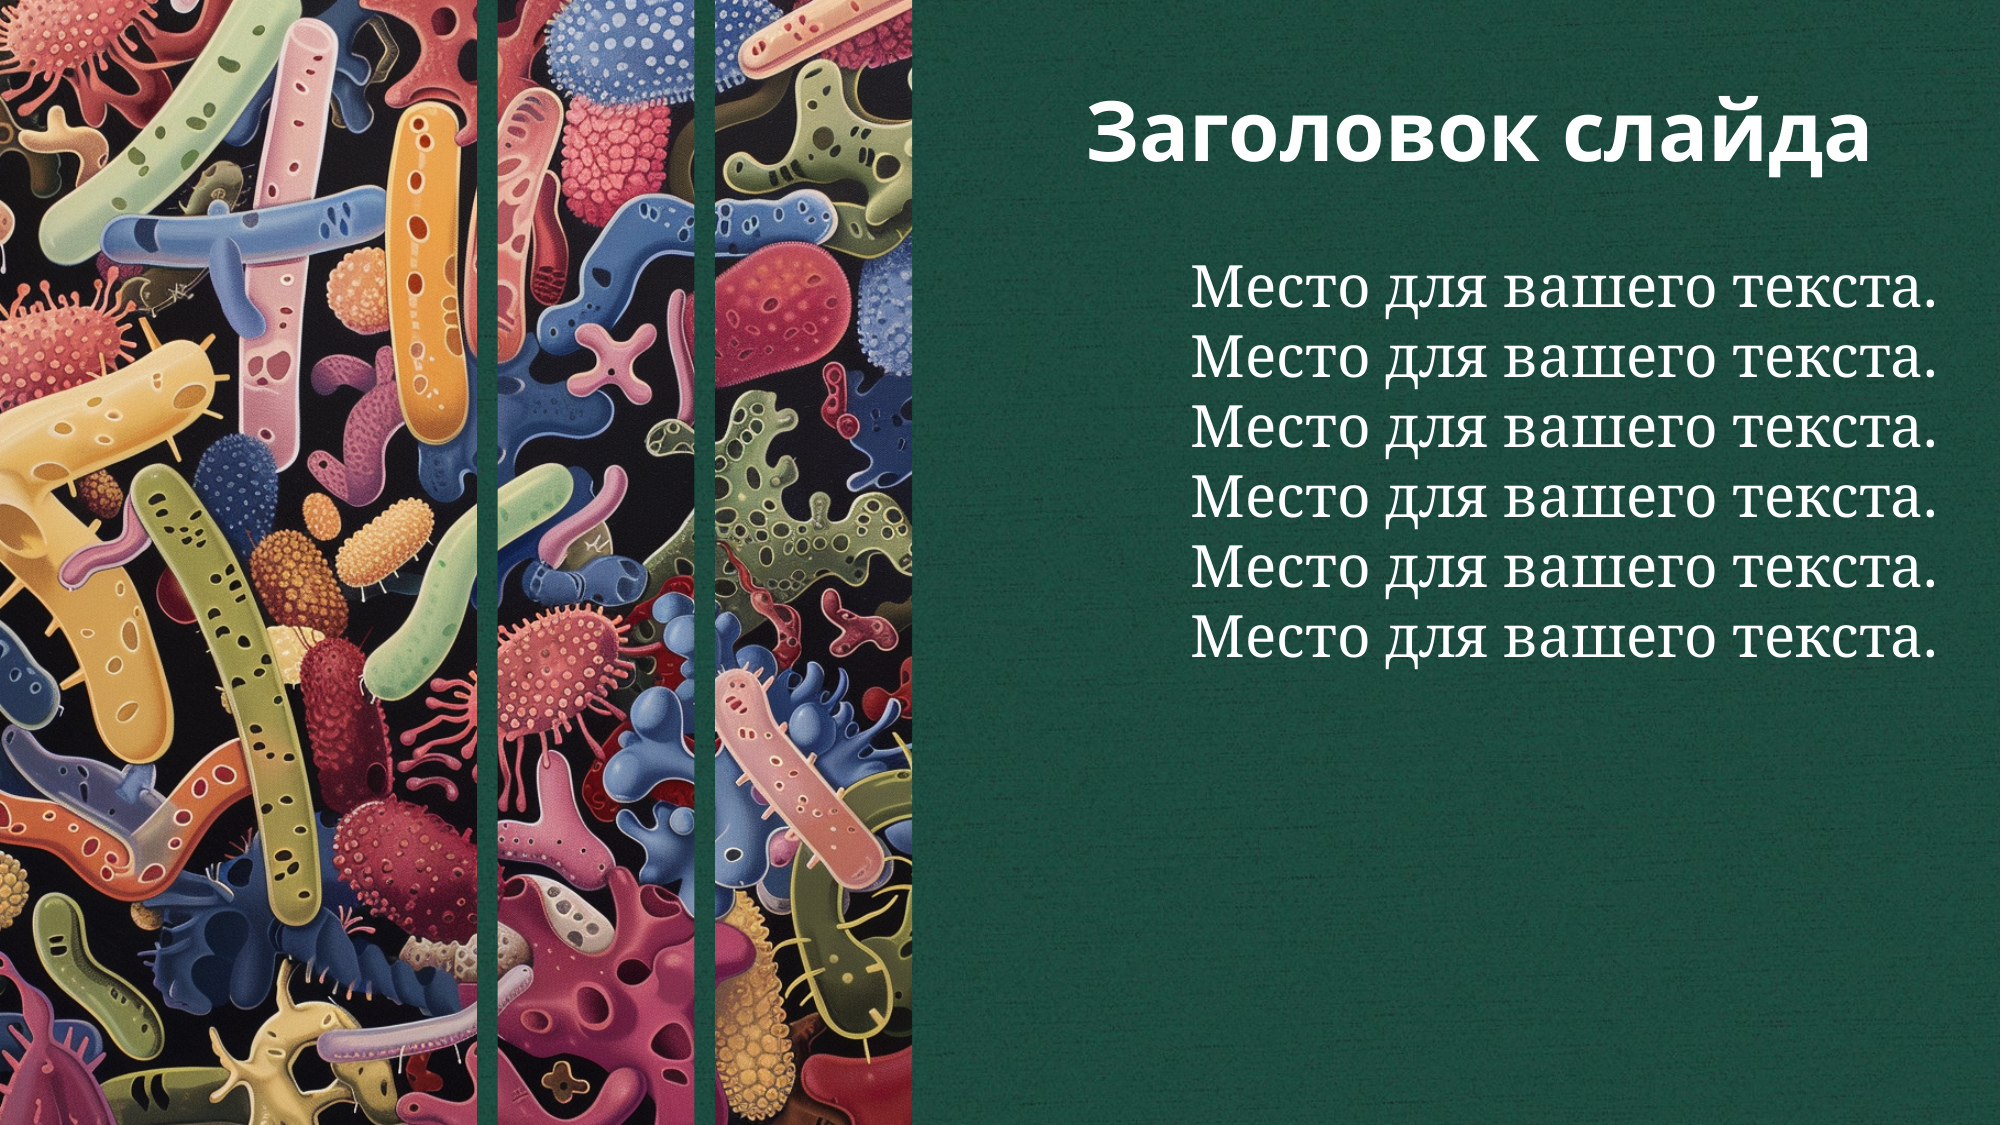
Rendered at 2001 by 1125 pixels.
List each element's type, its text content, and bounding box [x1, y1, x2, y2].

text_box Заголовок слайда [1070, 81, 1975, 300]
text_box Место для вашего текста. Место для вашего текста. Место для вашего текста. Место для вашего текста. Место для вашего текста. Место для вашего текста. [1019, 241, 1954, 747]
picture [0, 0, 913, 1125]
